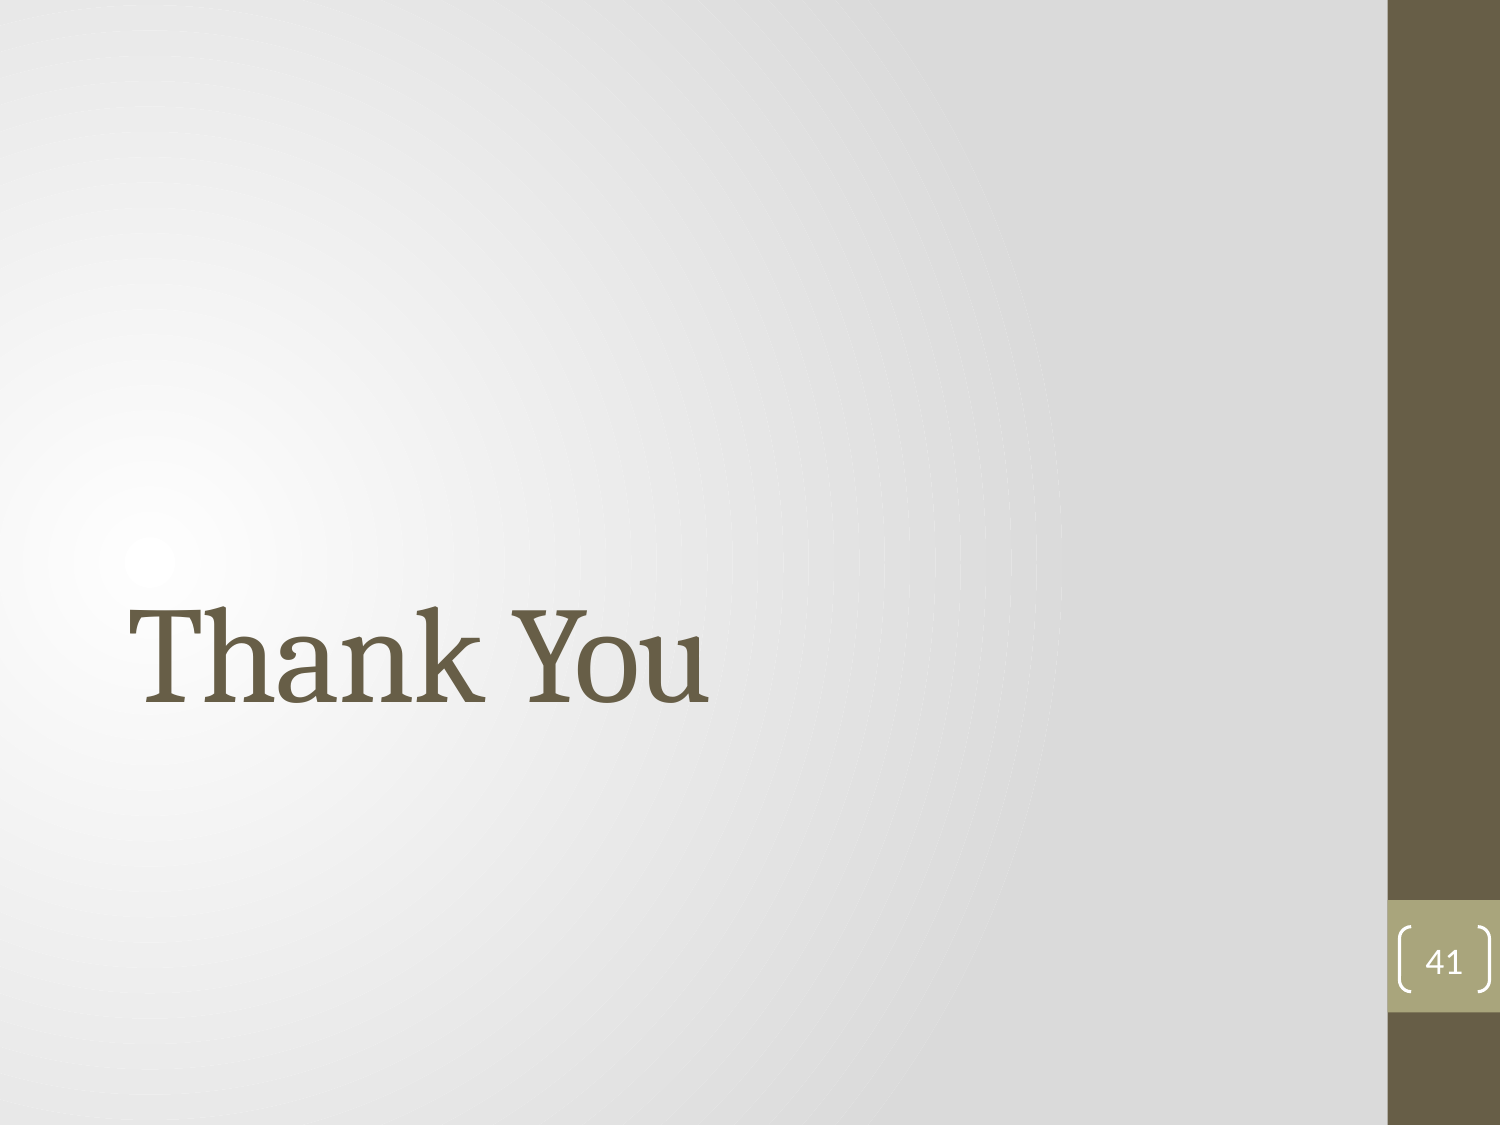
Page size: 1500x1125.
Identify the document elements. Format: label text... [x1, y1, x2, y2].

title Thank You [112, 312, 1350, 738]
slide_number 41 [1397, 925, 1492, 994]
